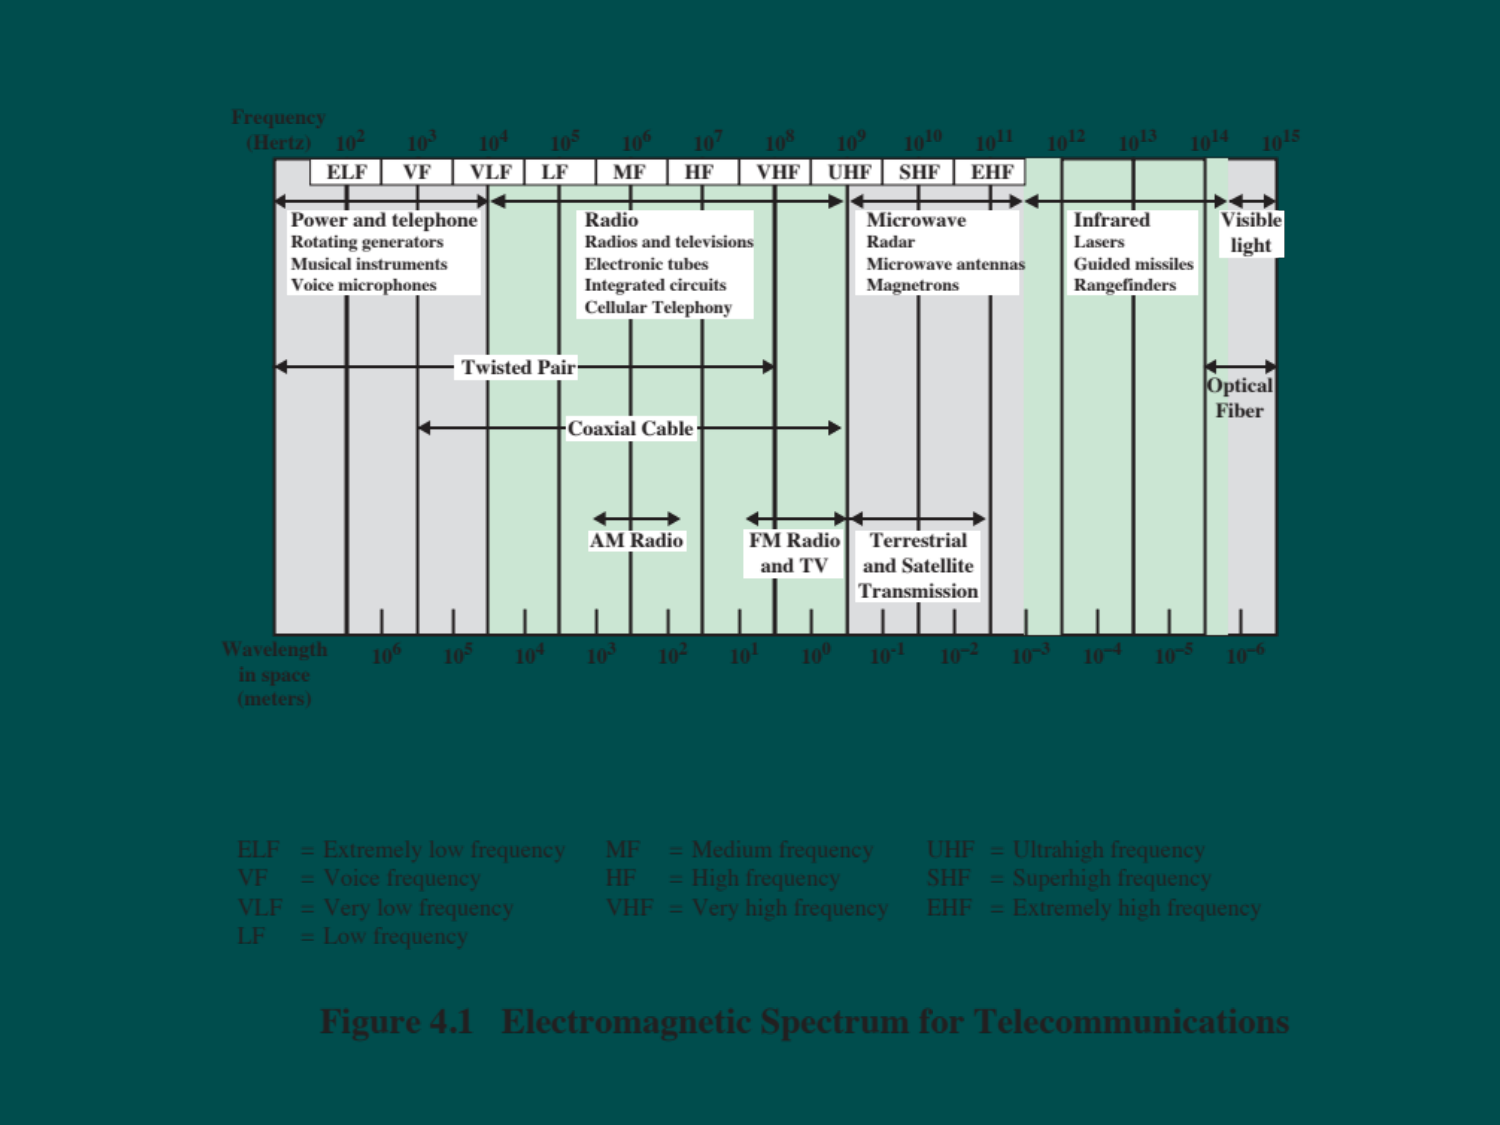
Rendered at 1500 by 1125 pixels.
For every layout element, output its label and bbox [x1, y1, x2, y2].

picture [149, 49, 1364, 1093]
